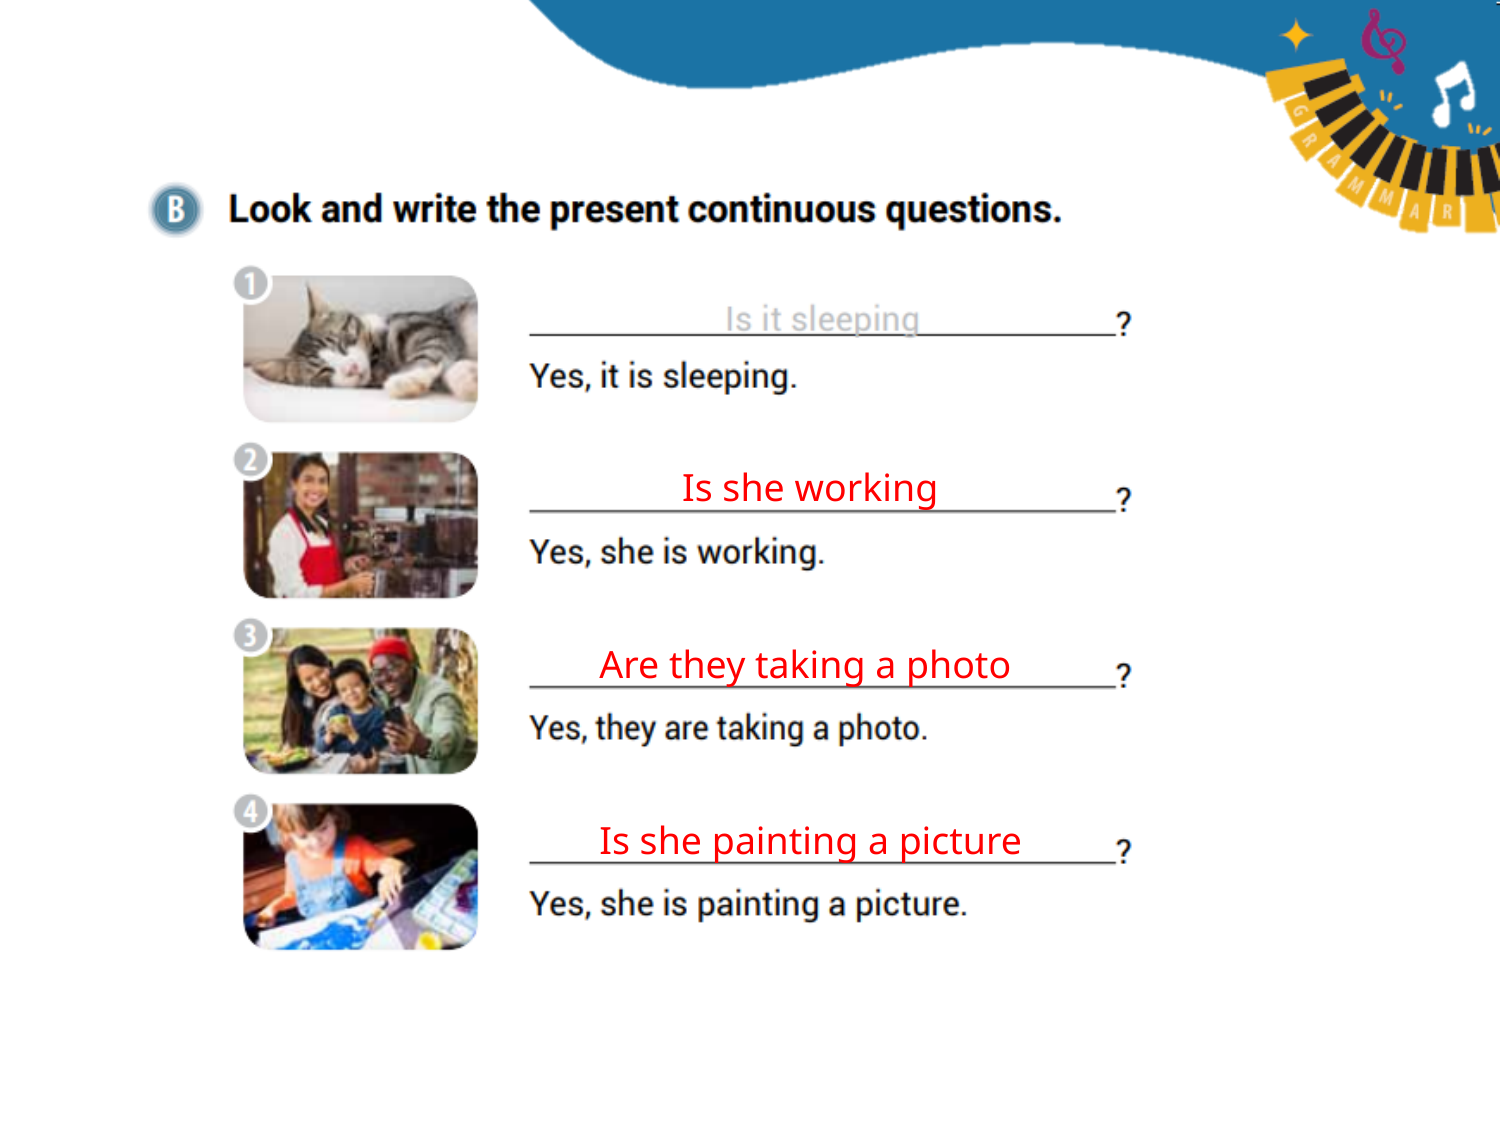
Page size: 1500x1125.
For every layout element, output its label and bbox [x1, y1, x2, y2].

picture [515, 0, 1500, 258]
list [135, 169, 1200, 977]
